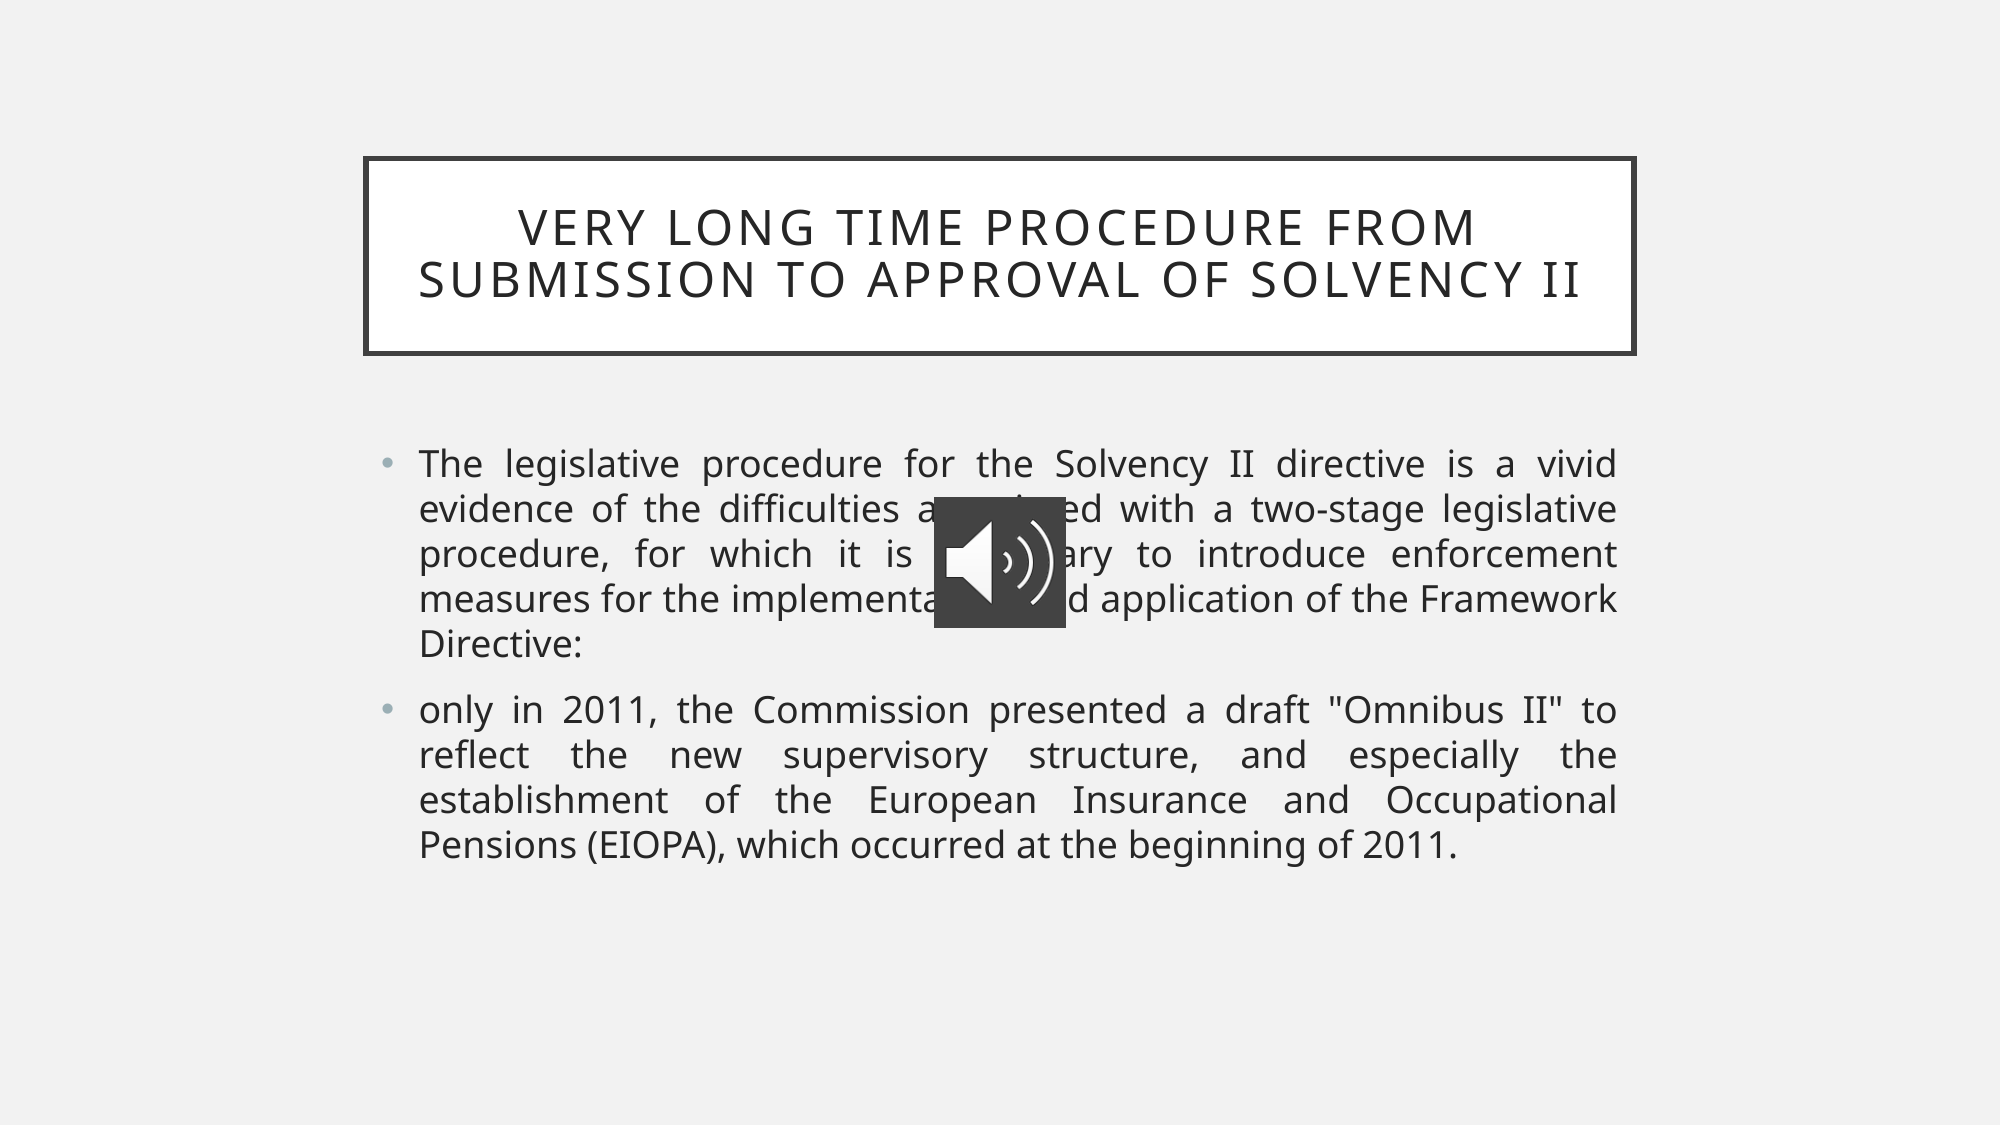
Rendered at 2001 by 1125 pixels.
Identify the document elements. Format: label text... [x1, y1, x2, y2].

picture [933, 495, 1067, 630]
list The legislative procedure for the Solvency II directive is a vivid evidence of the difficulties associated with a two-stage legislative procedure, for which it is necessary to introduce enforcement measures for the implementation and application of the Framework Directive: only in 2011, the Commission presented a draft "Omnibus II" to reflect the new supervisory structure, and especially the establishment of the European Insurance and Occupational Pensions (EIOPA), which occurred at the beginning of 2011. [366, 432, 1634, 942]
title very long time procedure from submission to approval of Solvency II [363, 156, 1637, 356]
